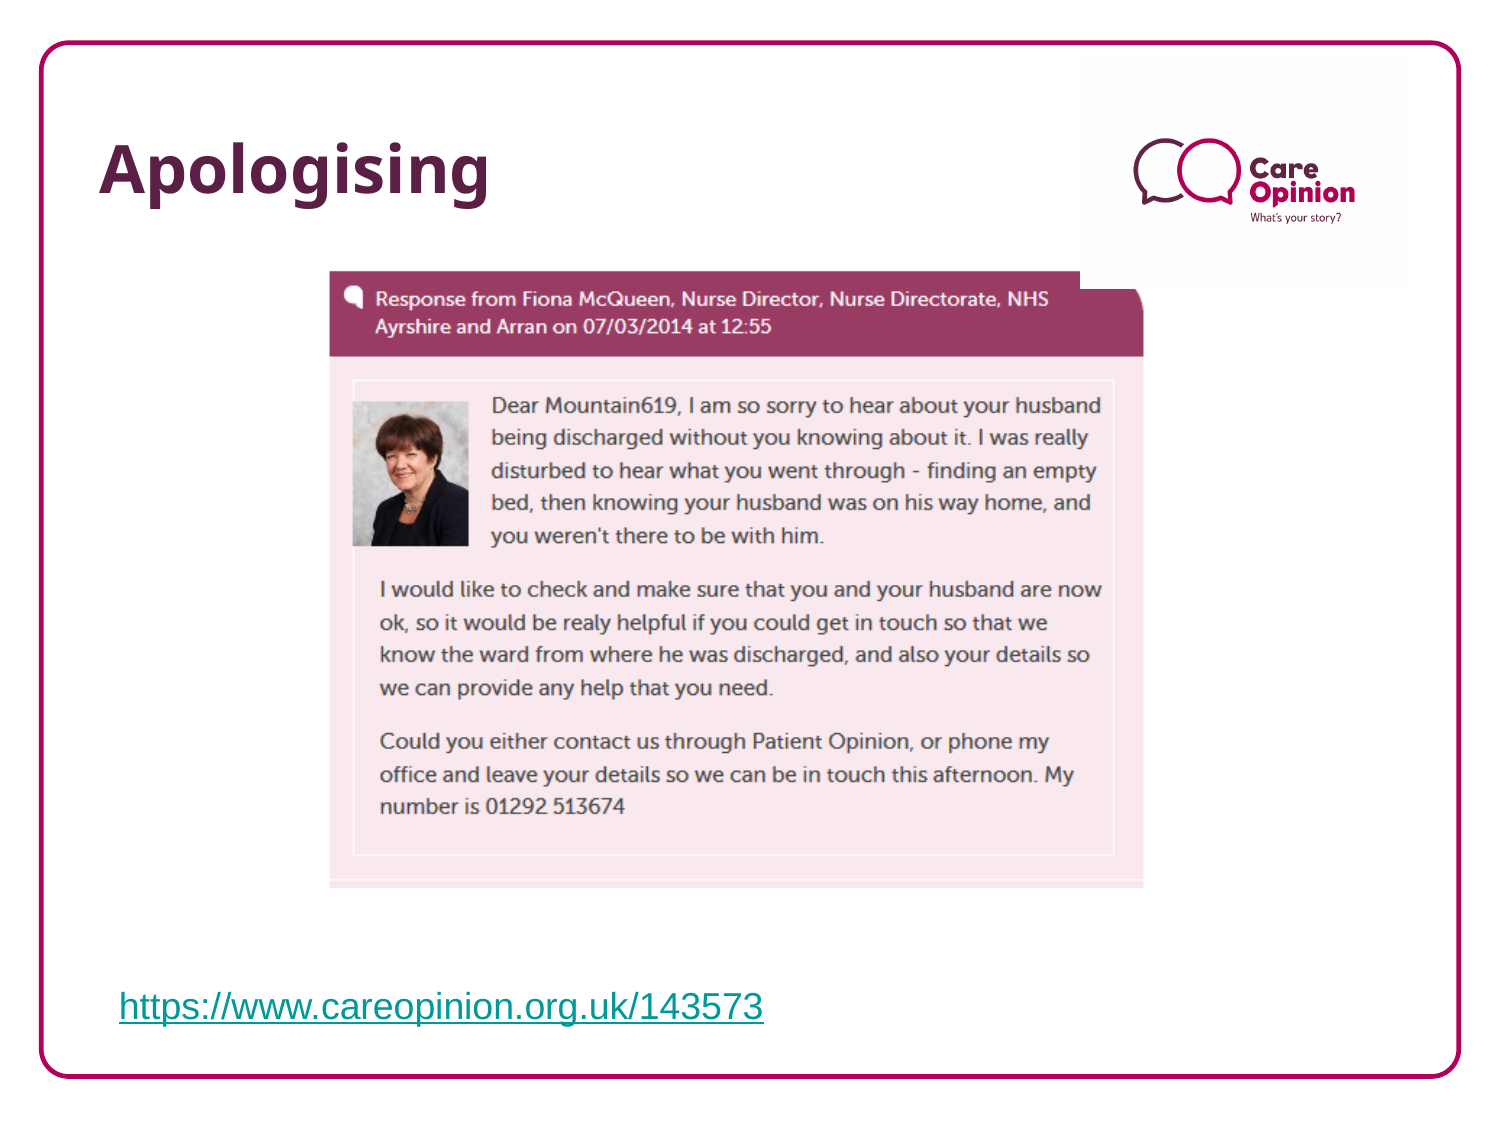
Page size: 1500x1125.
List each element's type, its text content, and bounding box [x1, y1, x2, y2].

text_box https://www.careopinion.org.uk/143573 [104, 974, 779, 1035]
text_box Apologising [84, 119, 508, 215]
picture [324, 57, 1408, 888]
